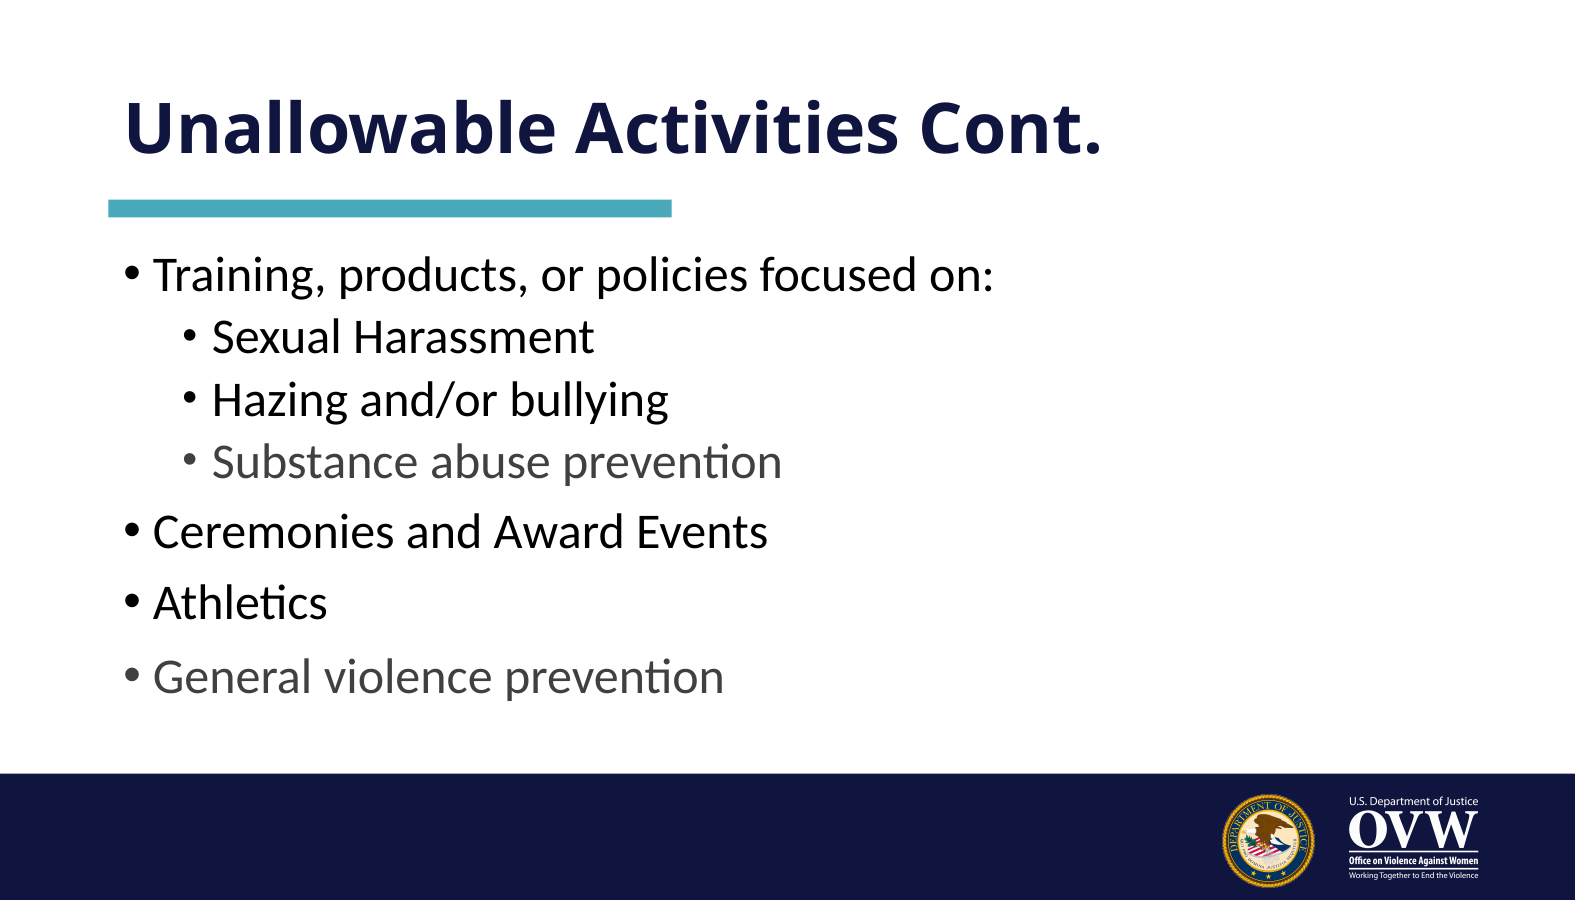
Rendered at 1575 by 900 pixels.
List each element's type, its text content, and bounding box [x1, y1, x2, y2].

picture [1222, 794, 1315, 834]
picture [1337, 779, 1490, 897]
picture [1222, 882, 1315, 888]
slide_number 28 [1112, 834, 1467, 882]
list Training, products, or policies focused on: Sexual Harassment Hazing and/or bullying Substance abuse prevention Ceremonies and Award Events Athletics General violence prevention [108, 241, 1099, 770]
title Unallowable Activities Cont. [108, 84, 1467, 177]
